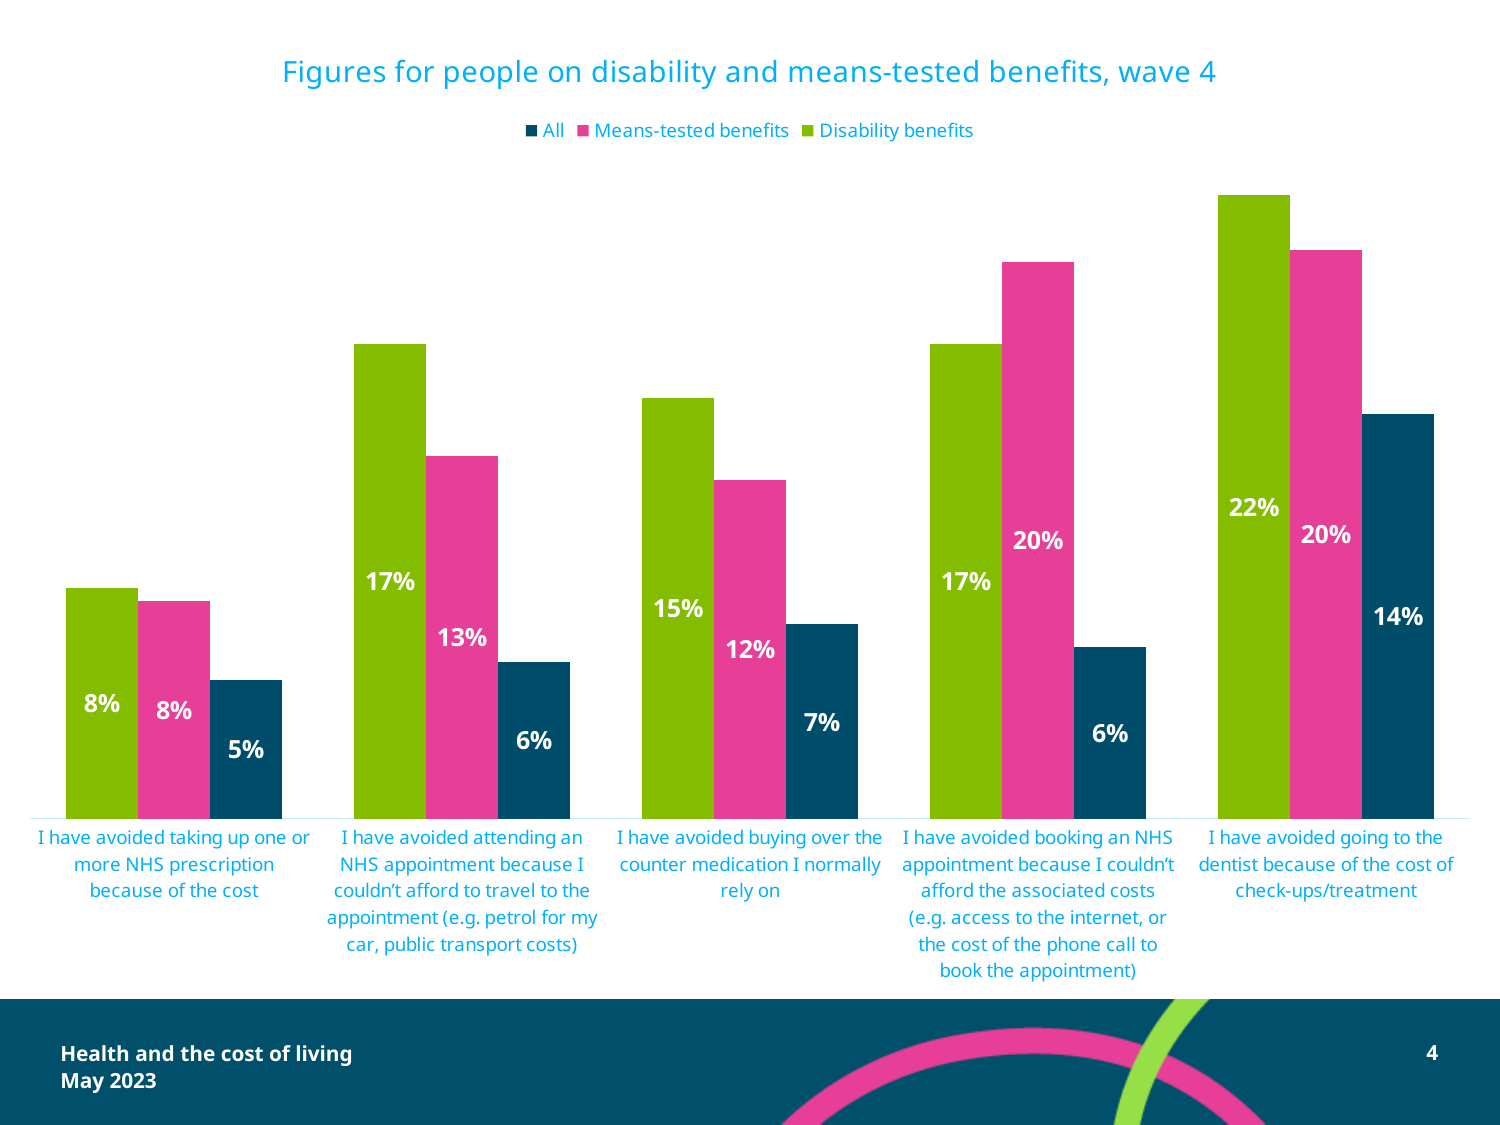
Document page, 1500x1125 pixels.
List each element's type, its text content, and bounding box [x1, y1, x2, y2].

footer Health and the cost of living May 2023 [60, 1038, 383, 1098]
chart [0, 14, 1500, 1005]
slide_number 4 [1349, 1039, 1439, 1076]
picture [782, 1005, 1266, 1125]
